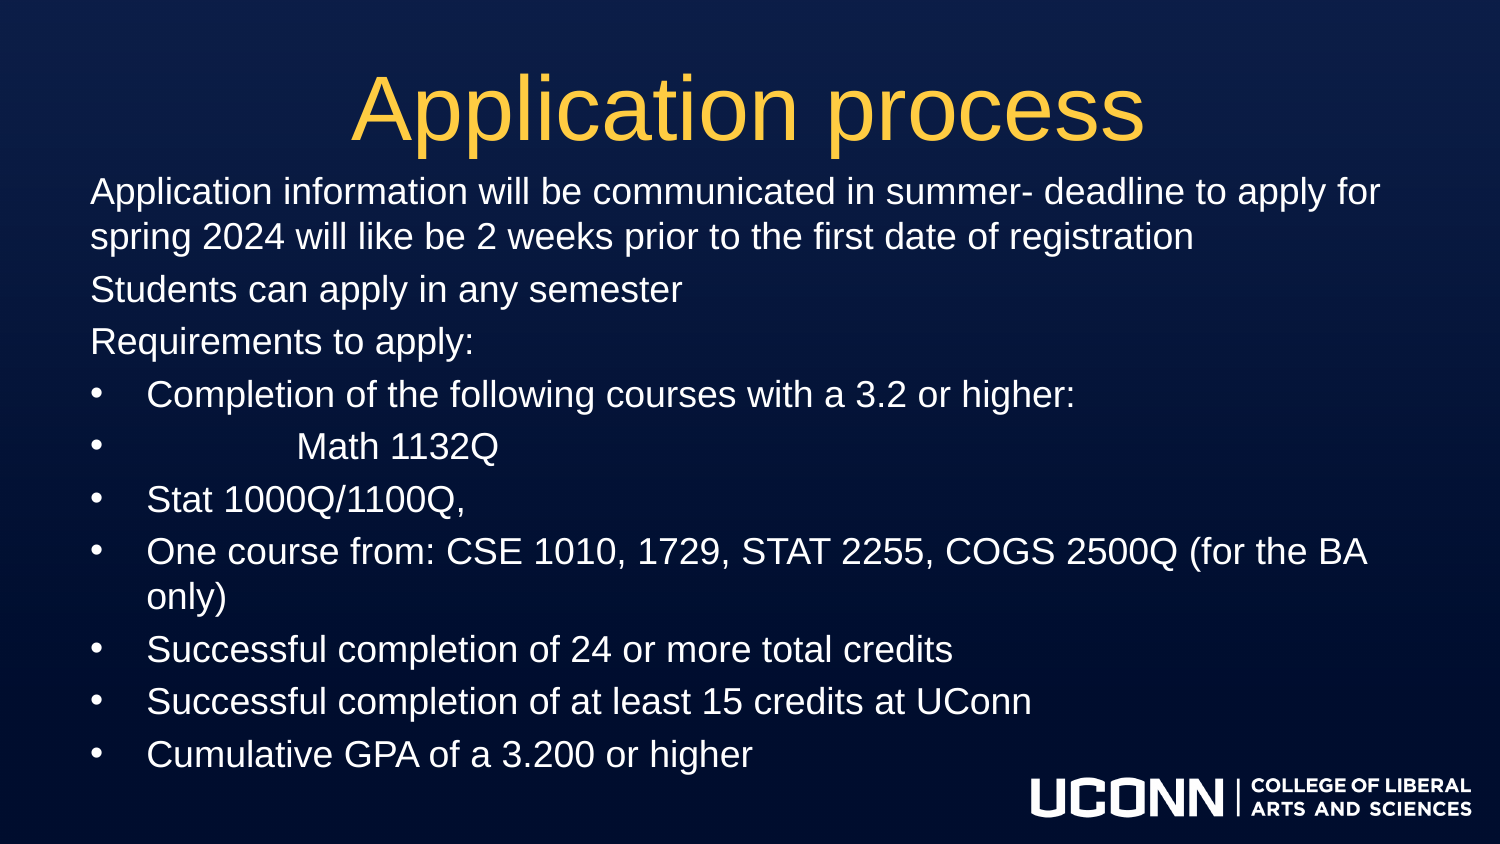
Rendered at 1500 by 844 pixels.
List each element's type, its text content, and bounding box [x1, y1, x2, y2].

list Application information will be communicated in summer- deadline to apply for spring 2024 will like be 2 weeks prior to the first date of registration Students can apply in any semester Requirements to apply: Completion of the following courses with a 3.2 or higher: Math 1132Q Stat 1000Q/1100Q, One course from: CSE 1010, 1729, STAT 2255, COGS 2500Q (for the BA only) Successful completion of 24 or more total credits Successful completion of at least 15 credits at UConn Cumulative GPA of a 3.200 or higher [75, 159, 1425, 754]
picture [0, 0, 1500, 844]
title Application process [75, 33, 1425, 159]
